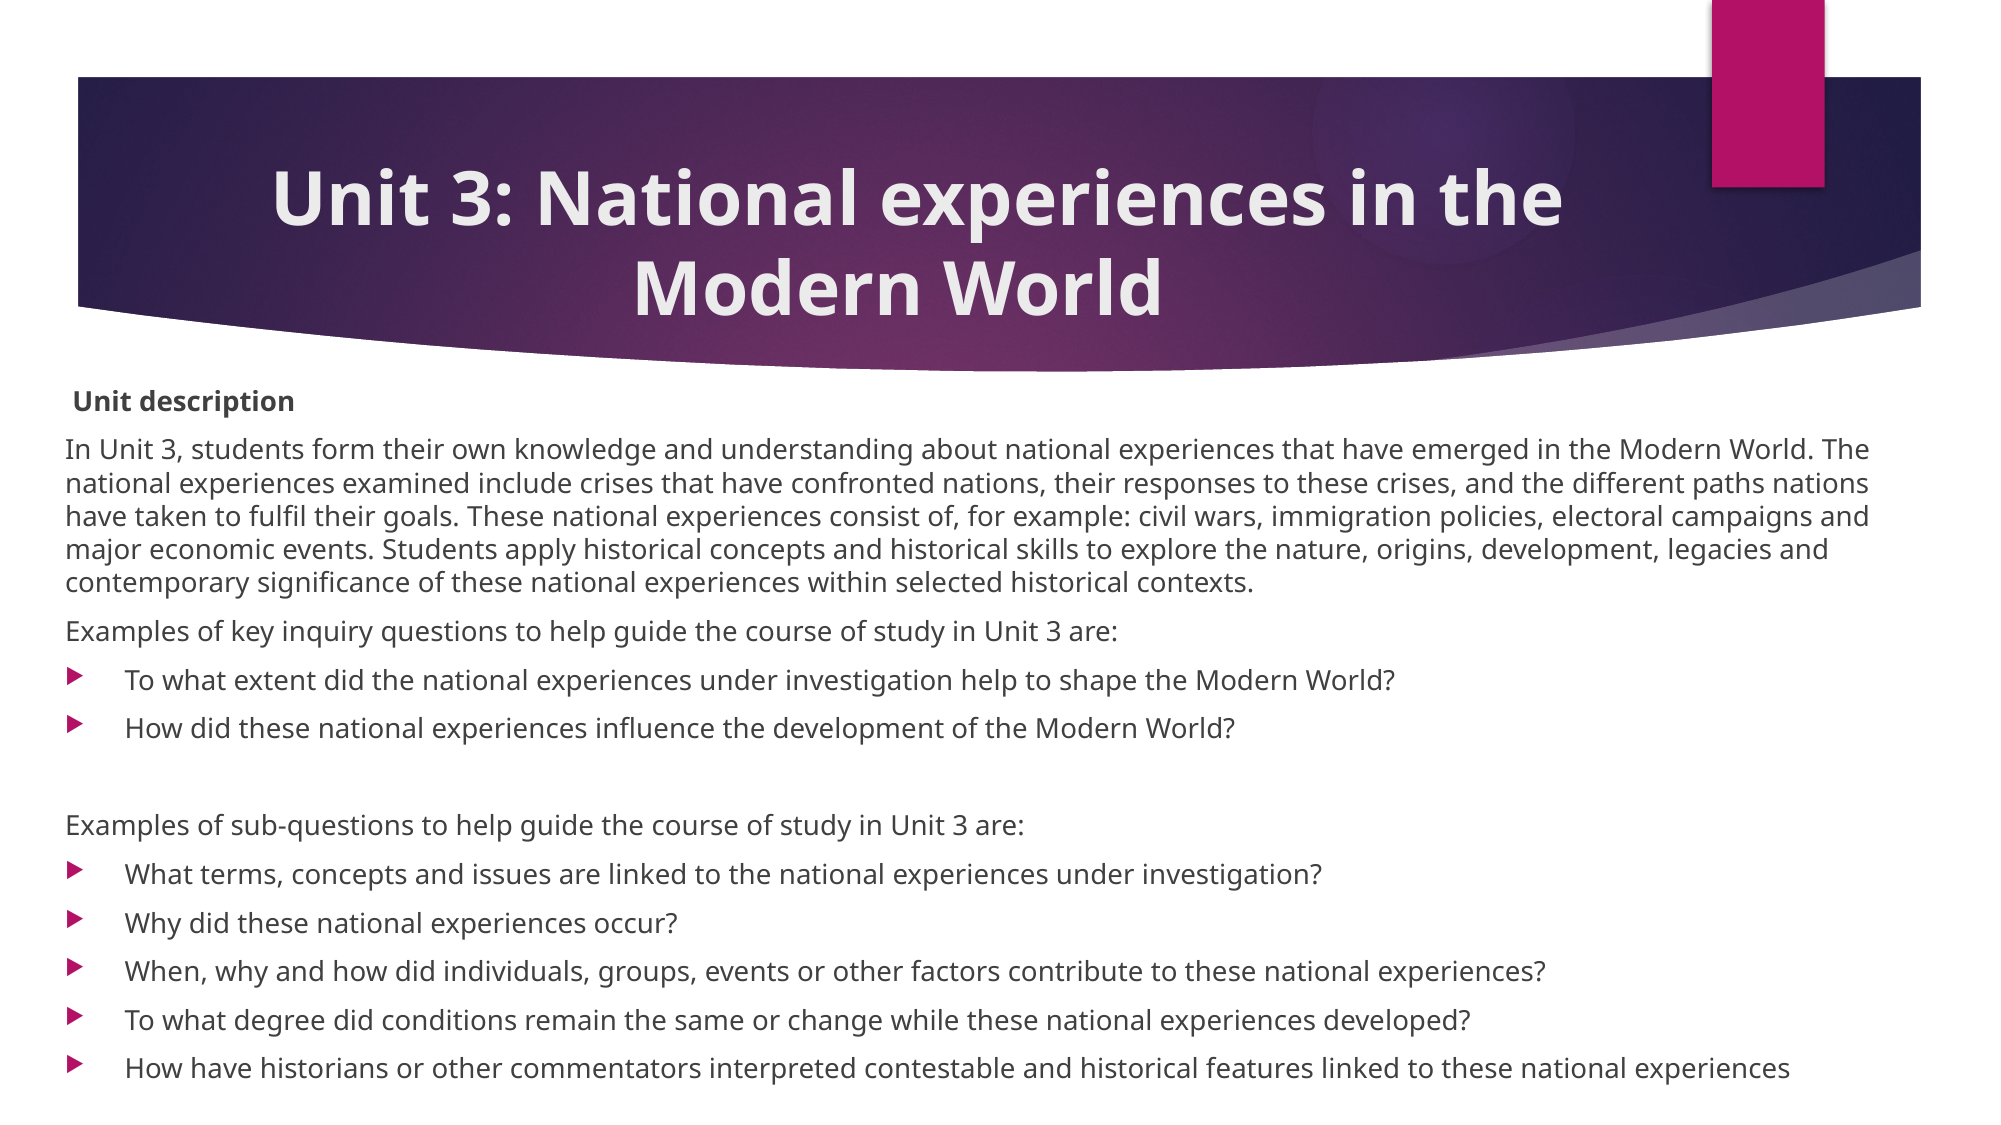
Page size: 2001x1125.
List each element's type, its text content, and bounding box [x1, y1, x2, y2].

title Unit 3: National experiences in the Modern World [189, 115, 1627, 276]
list Unit description In Unit 3, students form their own knowledge and understanding about national experiences that have emerged in the Modern World. The national experiences examined include crises that have confronted nations, their responses to these crises, and the different paths nations have taken to fulfil their goals. These national experiences consist of, for example: civil wars, immigration policies, electoral campaigns and major economic events. Students apply historical concepts and historical skills to explore the nature, origins, development, legacies and contemporary significance of these national experiences within selected historical contexts. Examples of key inquiry questions to help guide the course of study in Unit 3 are: To what extent did the national experiences under investigation help to shape the Modern World? How did these national experiences influence the development of the Modern World? Examples of sub-questions to help guide the course of study in Unit 3 are: What terms, concepts and issues are linked to the national experiences under investigation? Why did these national experiences occur? When, why and how did individuals, groups, events or other factors contribute to these national experiences? To what degree did conditions remain the same or change while these national experiences developed? How have historians or other commentators interpreted contestable and historical features linked to these national experiences [50, 376, 1944, 1096]
